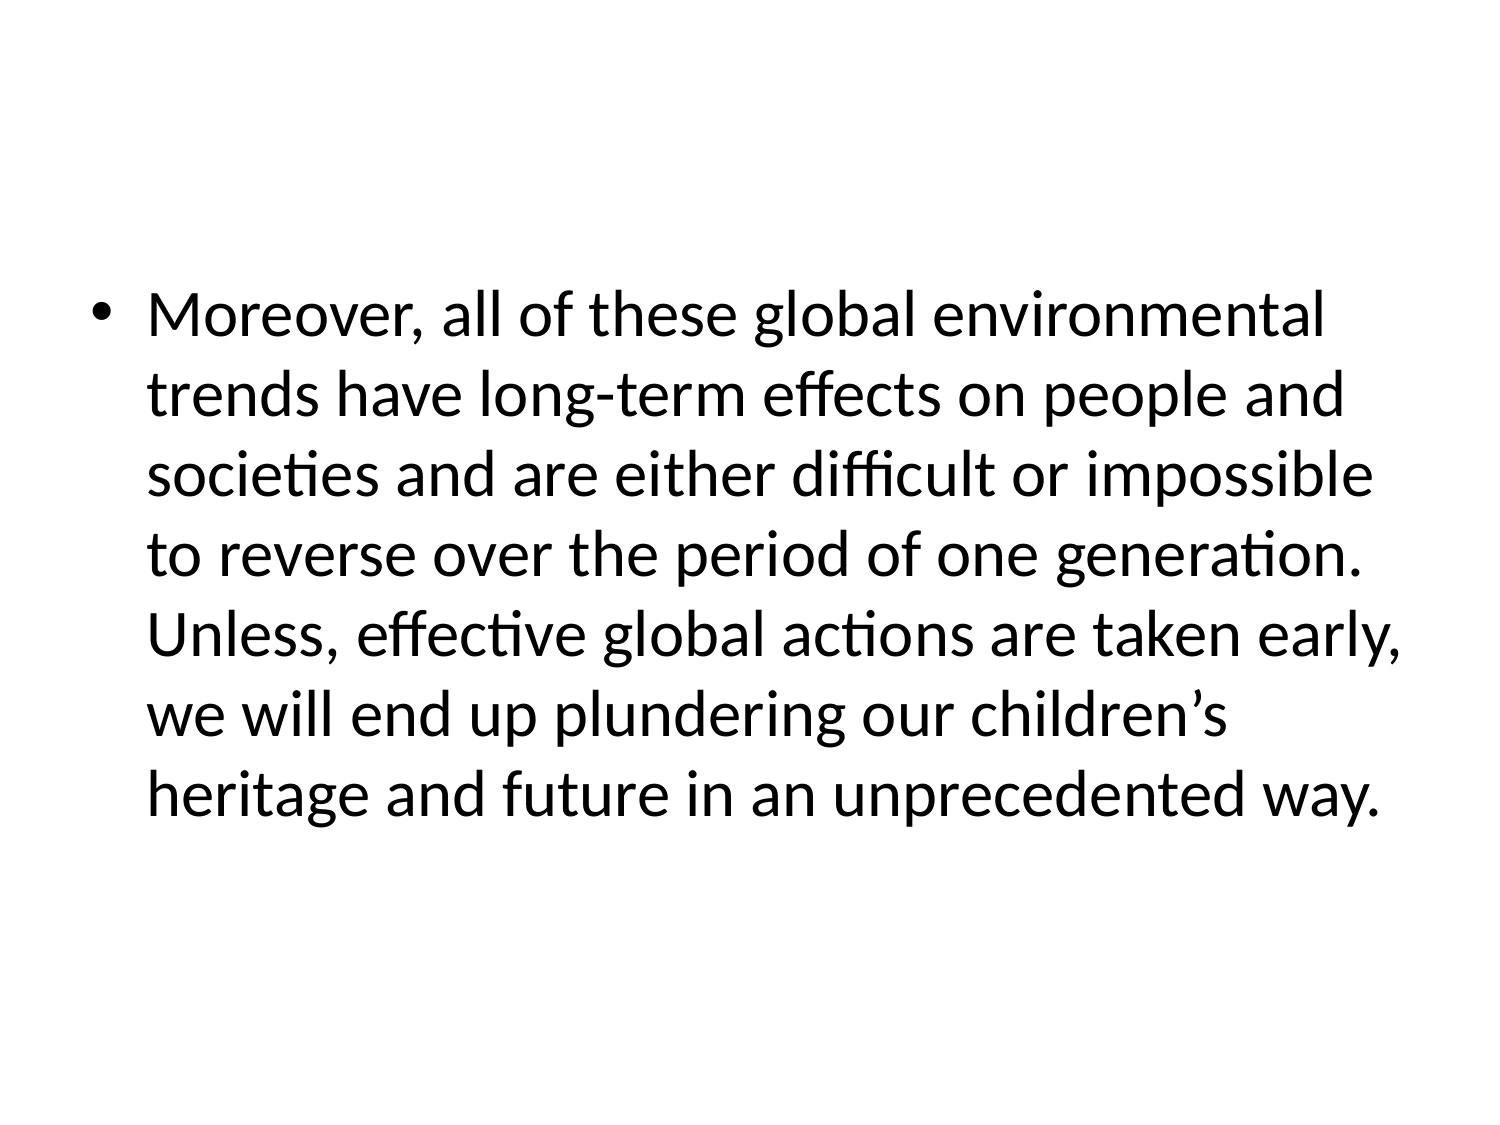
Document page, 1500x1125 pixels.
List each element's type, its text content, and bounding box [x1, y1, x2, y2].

list Moreover, all of these global environmental trends have long-term effects on people and societies and are either difficult or impossible to reverse over the period of one generation. Unless, effective global actions are taken early, we will end up plundering our children’s heritage and future in an unprecedented way. [75, 262, 1425, 1005]
